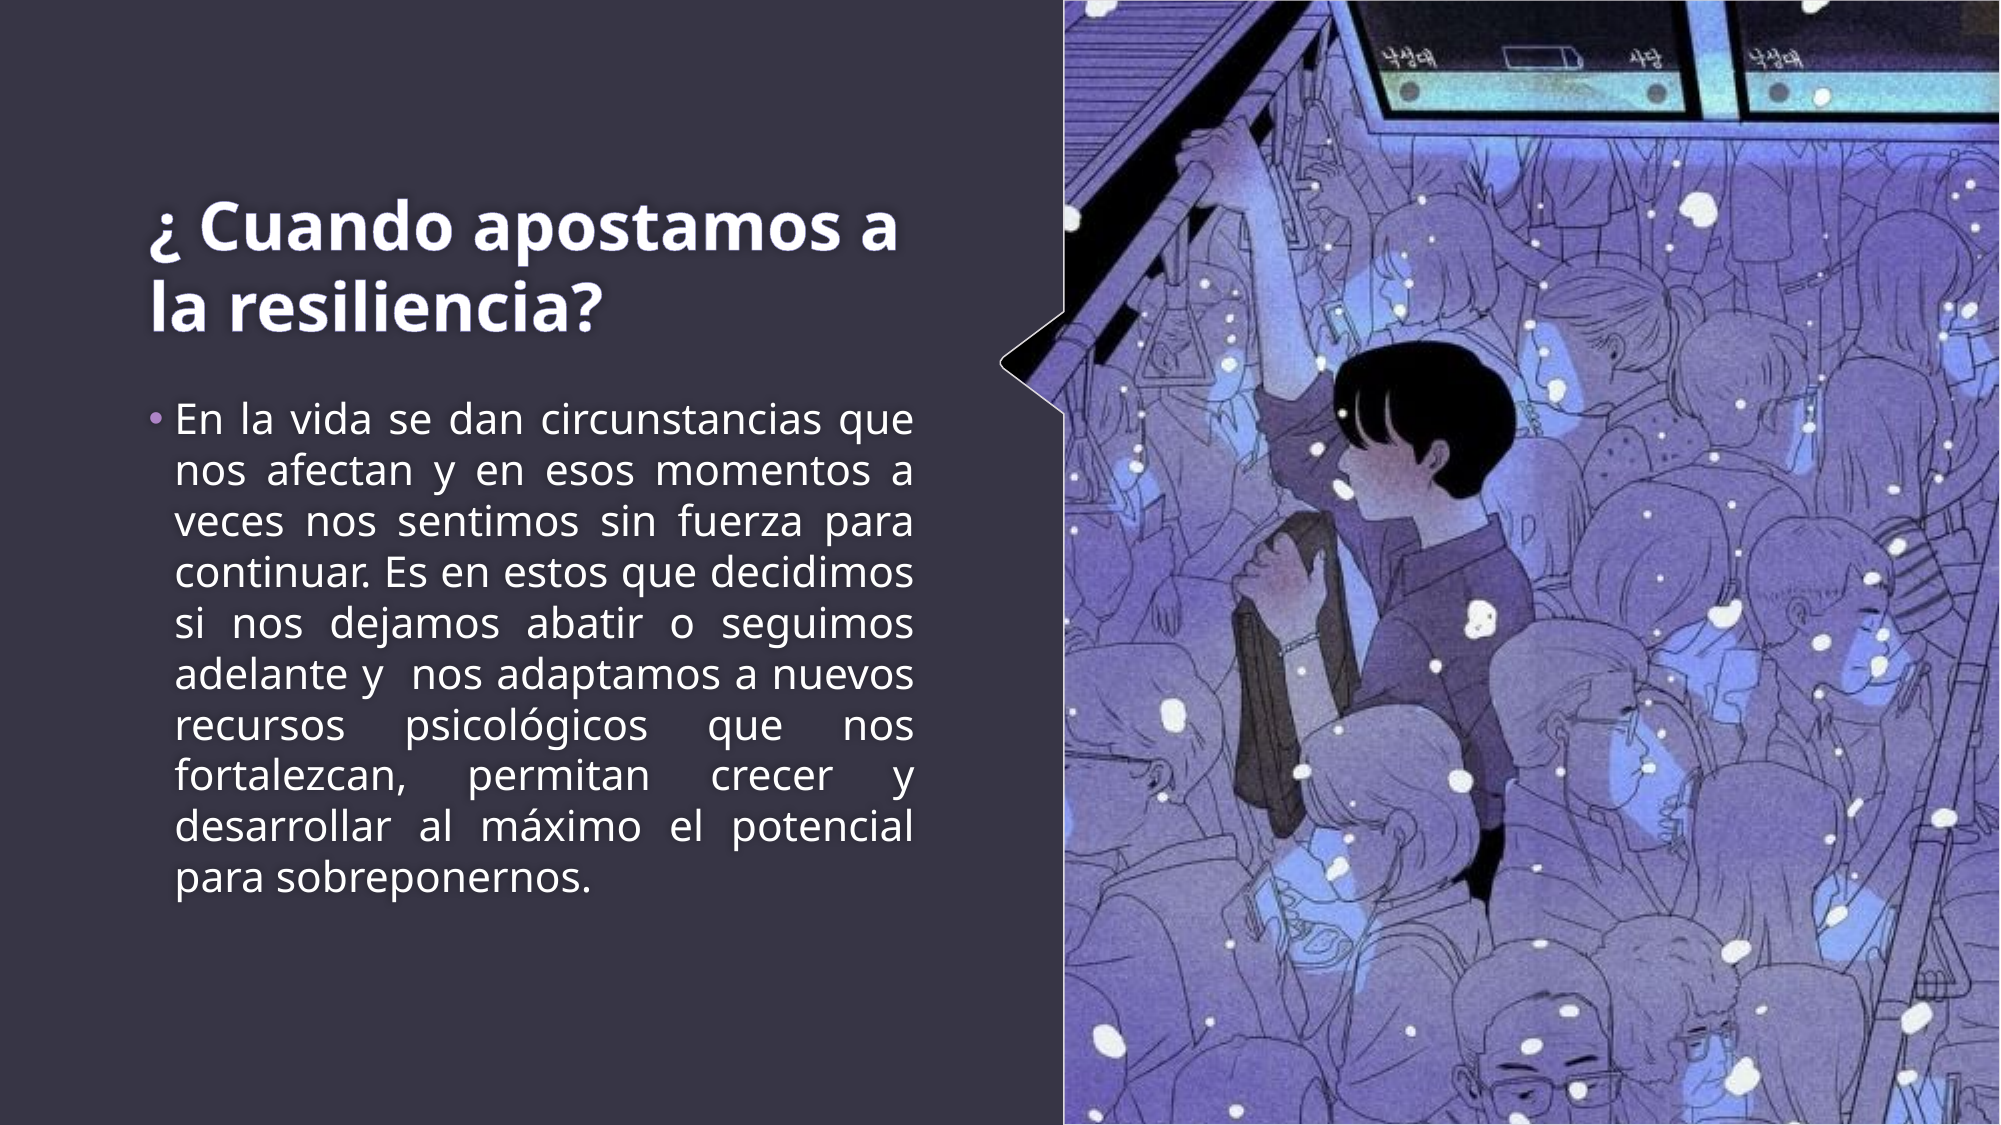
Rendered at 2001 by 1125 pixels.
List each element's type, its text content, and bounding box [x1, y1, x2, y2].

title ¿ Cuando apostamos a la resiliencia? [133, 119, 930, 379]
picture [1000, 0, 2000, 1125]
list En la vida se dan circunstancias que nos afectan y en esos momentos a veces nos sentimos sin fuerza para continuar. Es en estos que decidimos si nos dejamos abatir o seguimos adelante y nos adaptamos a nuevos recursos psicológicos que nos fortalezcan, permitan crecer y desarrollar al máximo el potencial para sobreponernos. [133, 384, 930, 962]
